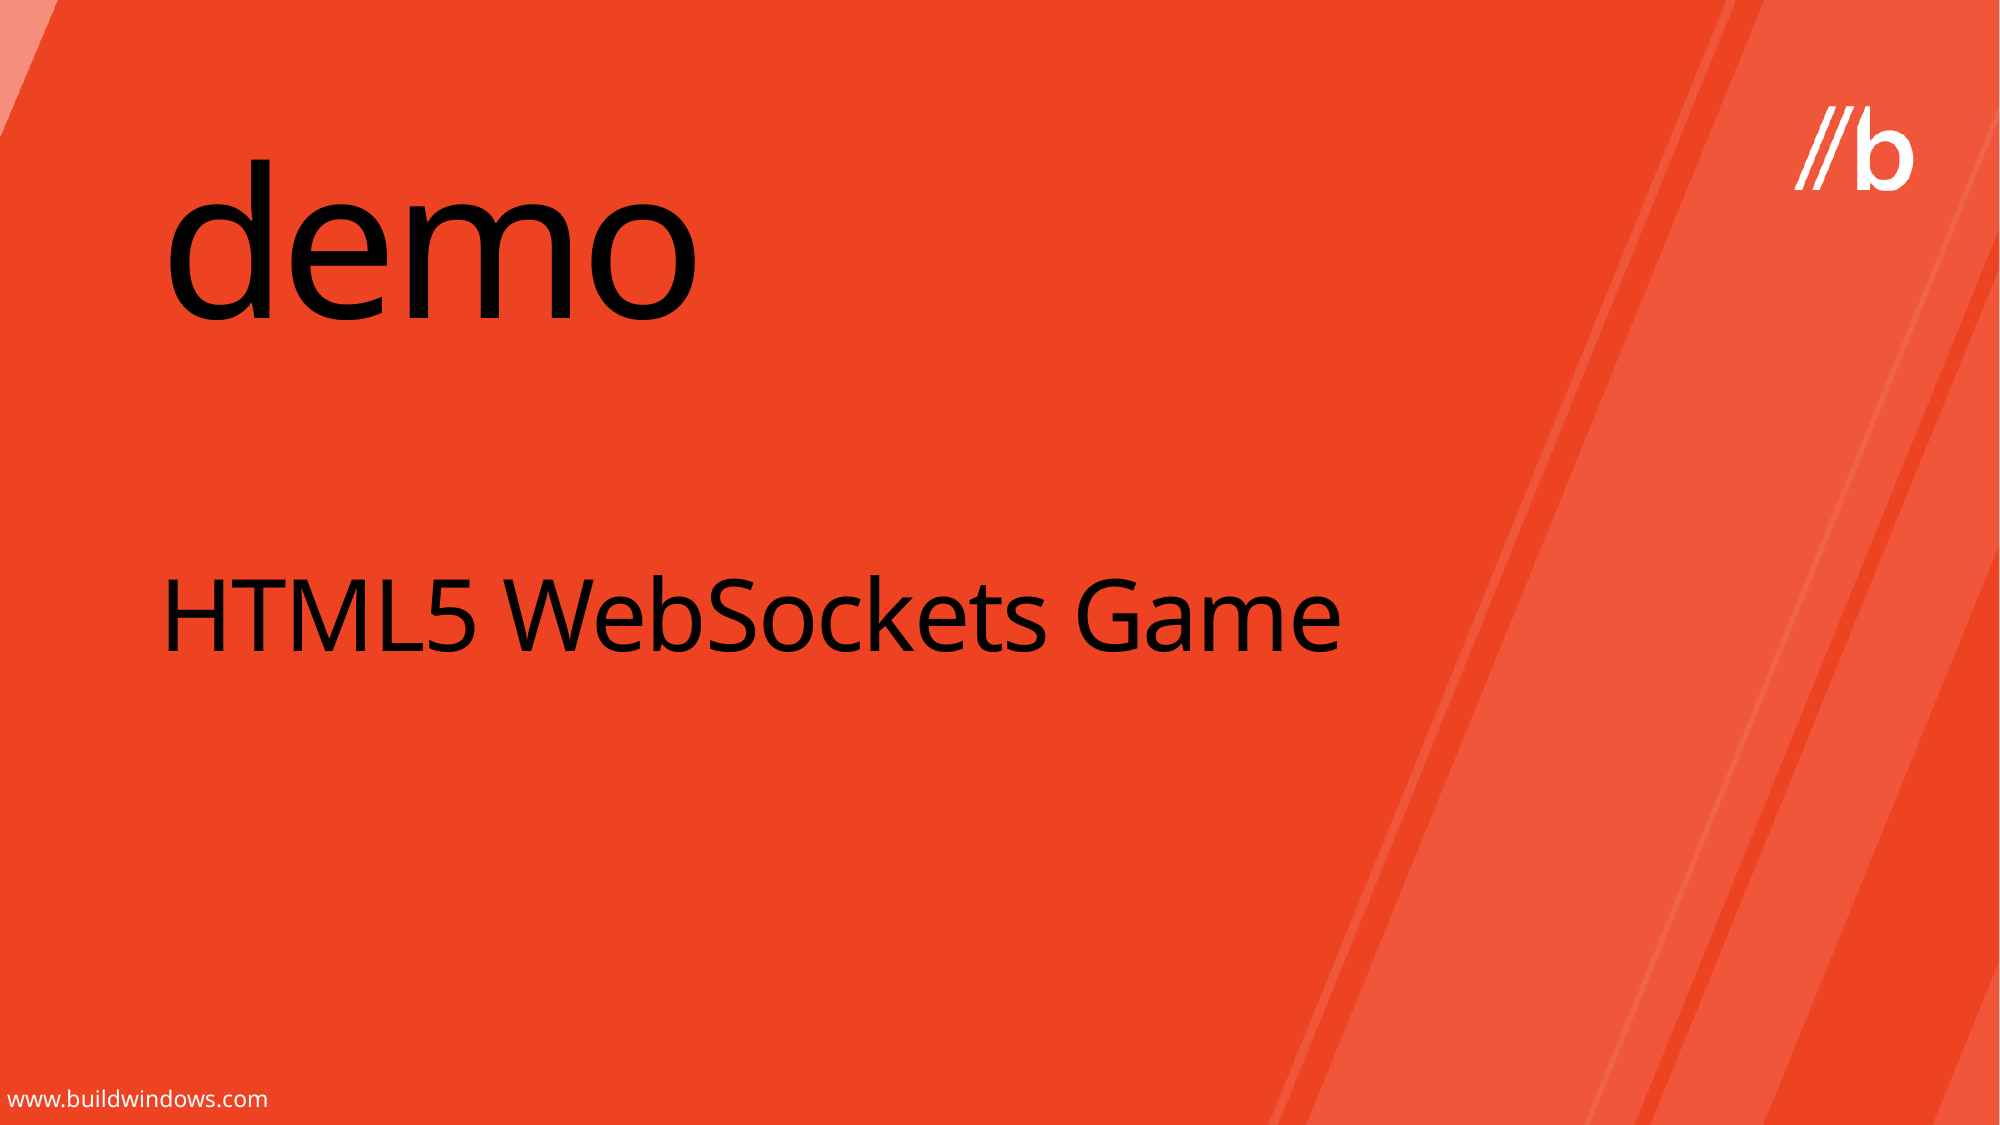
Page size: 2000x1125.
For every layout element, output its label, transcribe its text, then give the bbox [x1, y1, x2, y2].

list demo [159, 138, 1571, 365]
picture [0, 0, 2000, 1125]
title HTML5 WebSockets Game [159, 494, 1438, 744]
